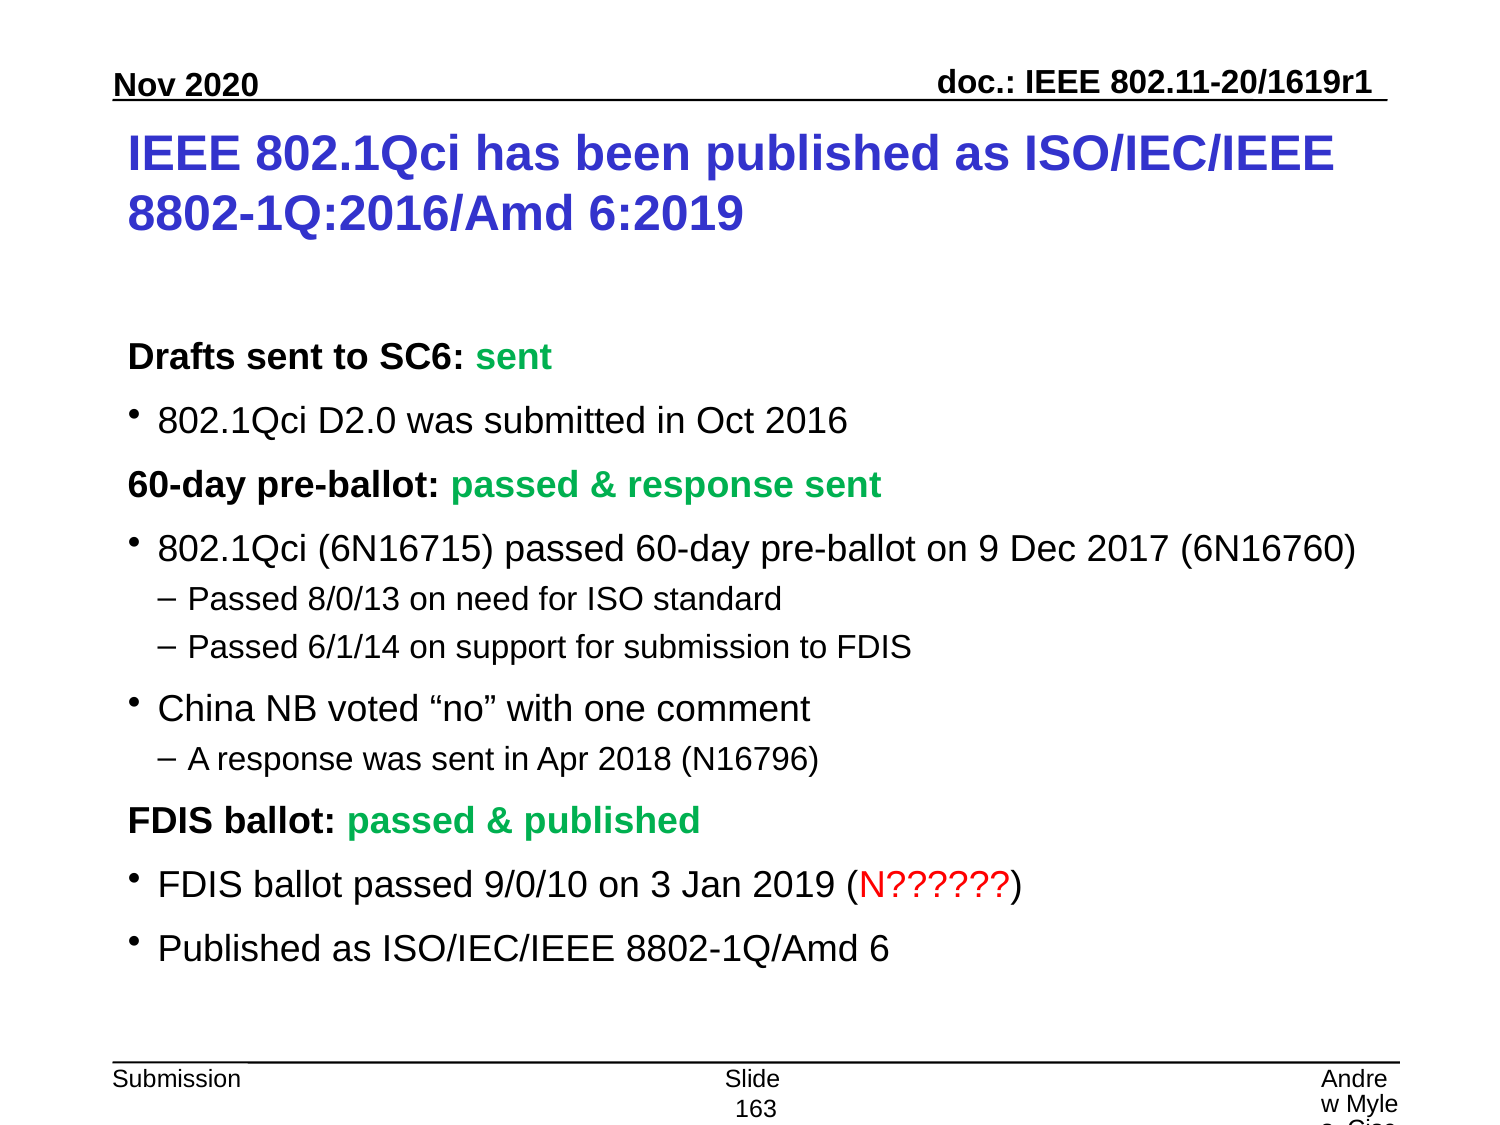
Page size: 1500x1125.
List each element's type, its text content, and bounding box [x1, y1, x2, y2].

slide_number Slide 163 [709, 1061, 803, 1093]
title IEEE 802.1Qci has been published as ISO/IEC/IEEE 8802-1Q:2016/Amd 6:2019 [112, 112, 1388, 288]
list Drafts sent to SC6: sent 802.1Qci D2.0 was submitted in Oct 2016 60-day pre-ballot: passed & response sent 802.1Qci (6N16715) passed 60-day pre-ballot on 9 Dec 2017 (6N16760) Passed 8/0/13 on need for ISO standard Passed 6/1/14 on support for submission to FDIS China NB voted “no” with one comment A response was sent in Apr 2018 (N16796) FDIS ballot: passed & published FDIS ballot passed 9/0/10 on 3 Jan 2019 (N??????) Published as ISO/IEC/IEEE 8802-1Q/Amd 6 [112, 324, 1388, 1000]
footer Andrew Myles, Cisco [1320, 1061, 1402, 1093]
